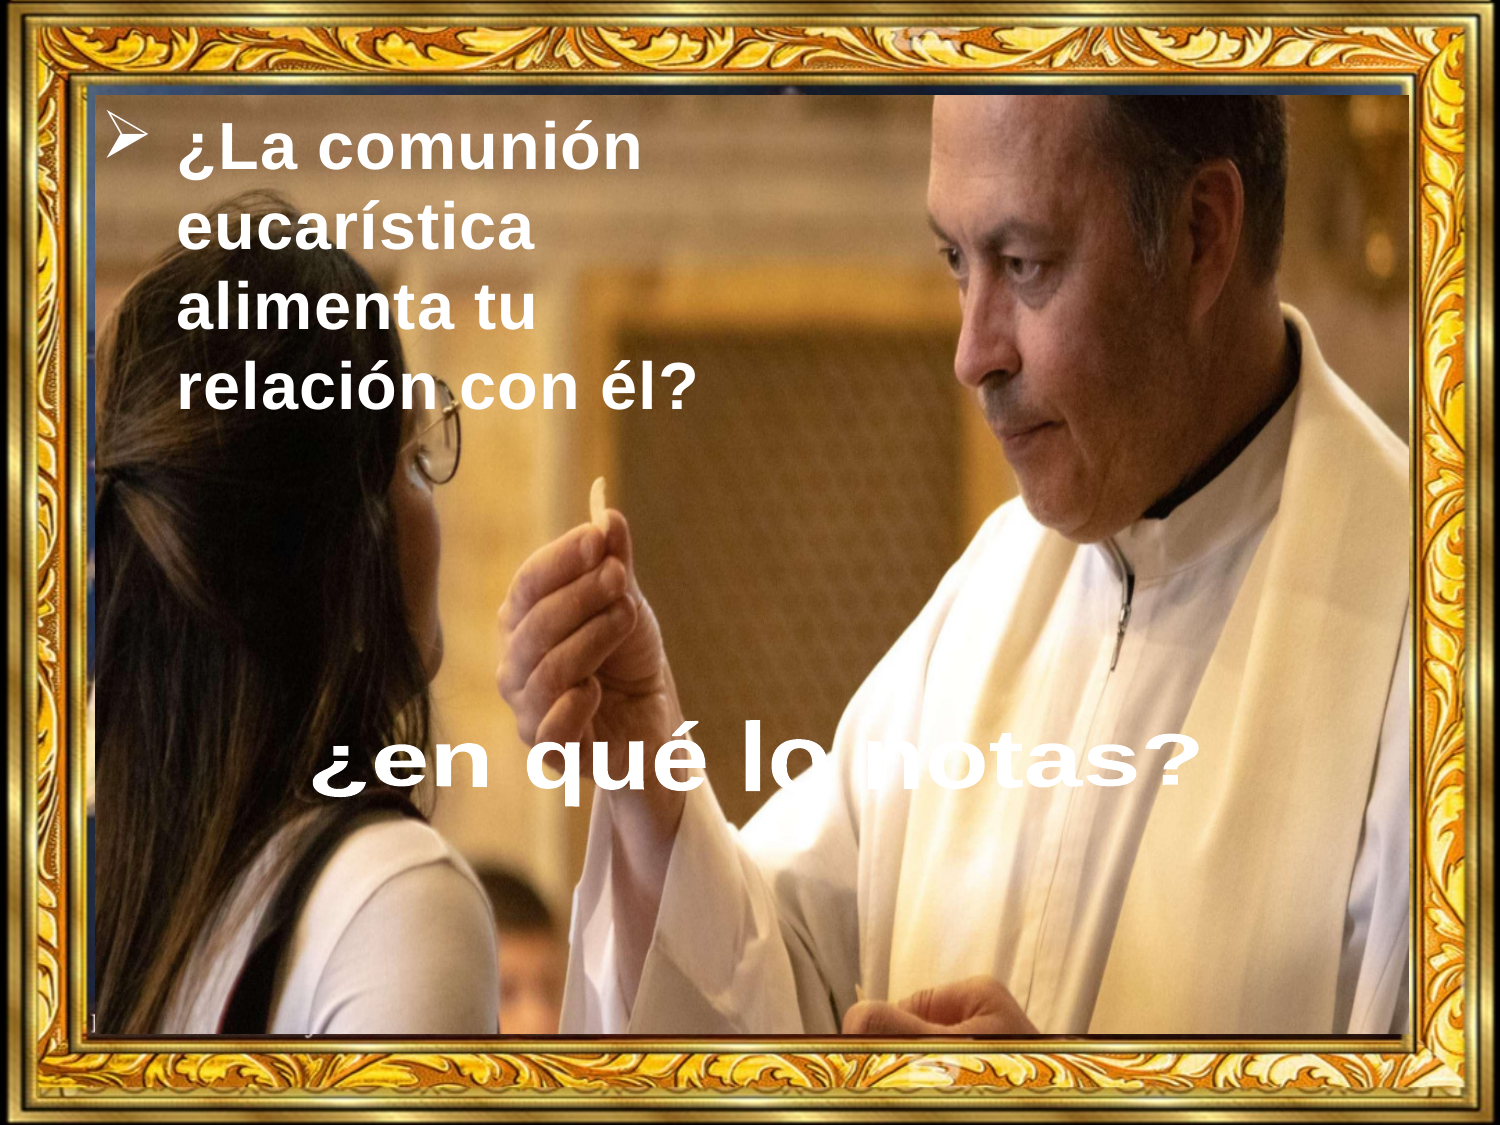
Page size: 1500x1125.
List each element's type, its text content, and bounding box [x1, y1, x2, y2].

picture [0, 0, 1500, 1125]
text_box ¿La comunión eucarística alimenta tu relación con él? [87, 95, 93, 431]
